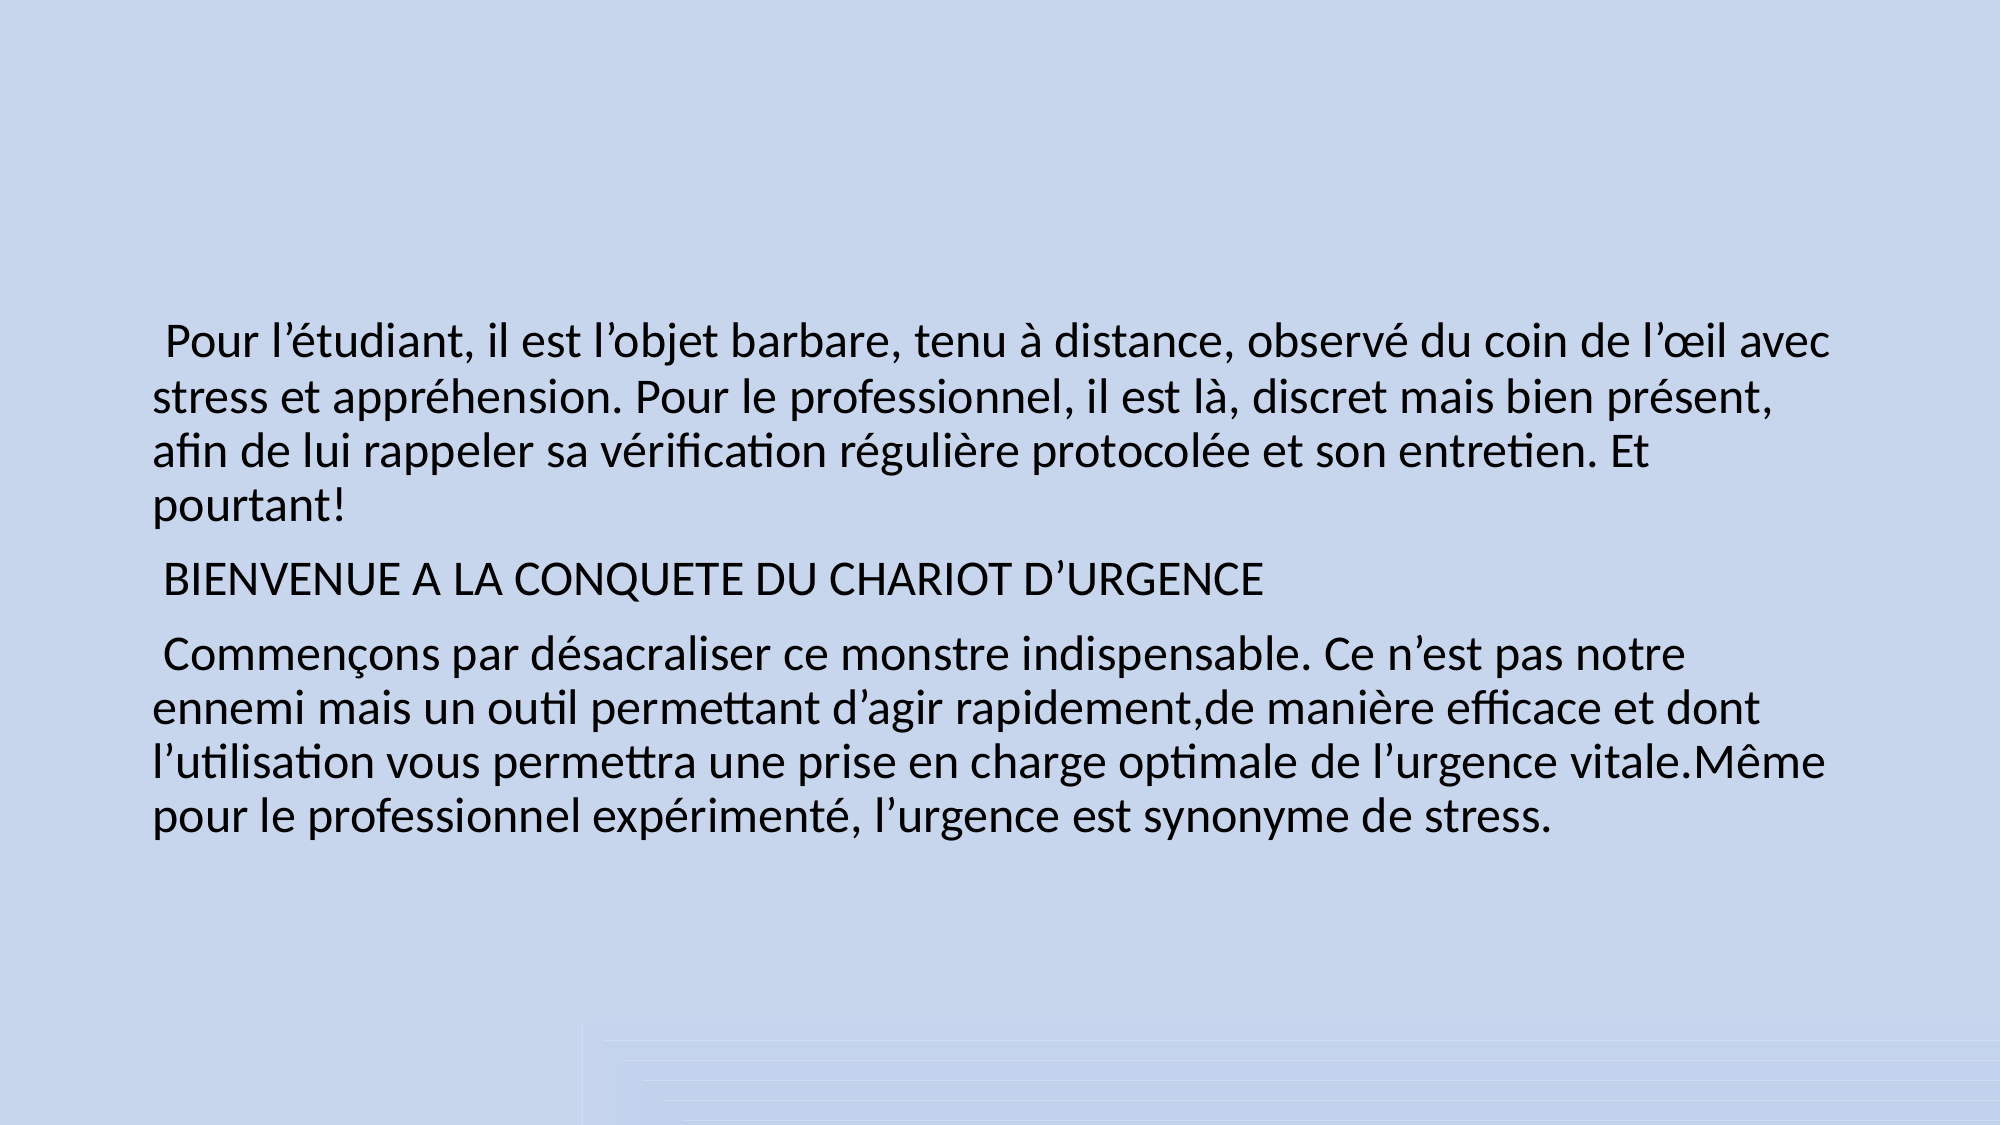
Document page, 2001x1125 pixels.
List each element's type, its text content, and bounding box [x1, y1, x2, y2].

list Pour l’étudiant, il est l’objet barbare, tenu à distance, observé du coin de l’œil avec stress et appréhension. Pour le professionnel, il est là, discret mais bien présent, afin de lui rappeler sa vérification régulière protocolée et son entretien. Et pourtant! BIENVENUE A LA CONQUETE DU CHARIOT D’URGENCE Commençons par désacraliser ce monstre indispensable. Ce n’est pas notre ennemi mais un outil permettant d’agir rapidement,de manière efficace et dont l’utilisation vous permettra une prise en charge optimale de l’urgence vitale.Même pour le professionnel expérimenté, l’urgence est synonyme de stress. [137, 299, 1863, 1014]
